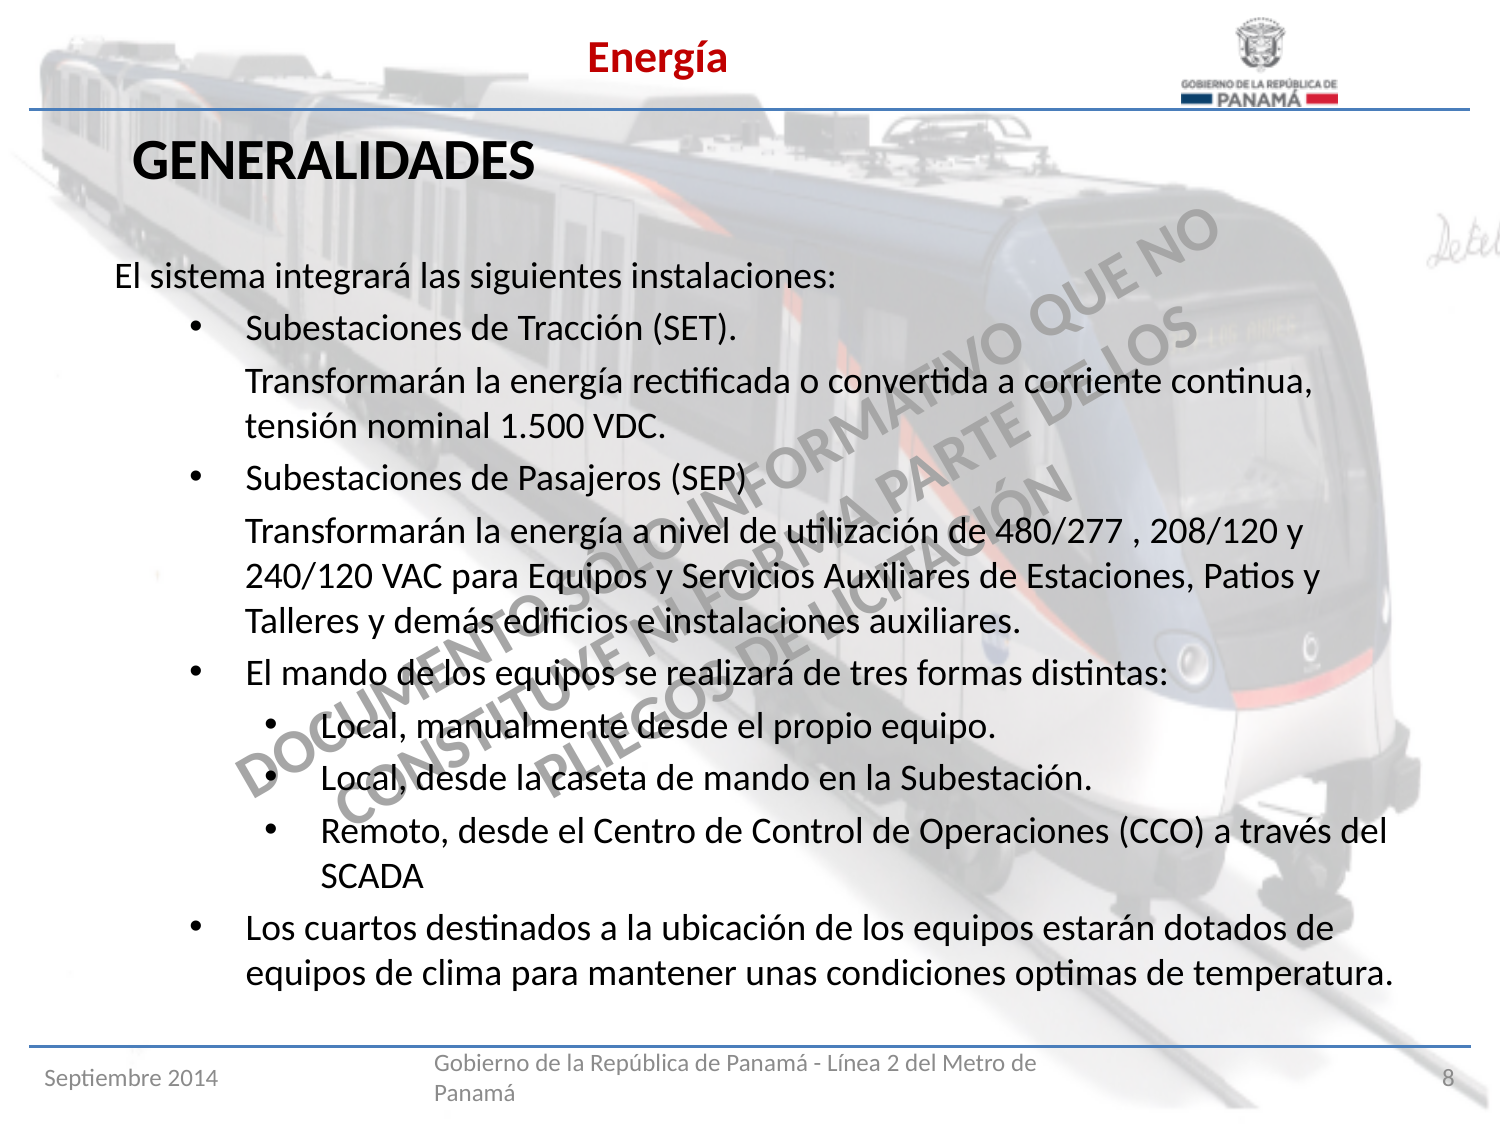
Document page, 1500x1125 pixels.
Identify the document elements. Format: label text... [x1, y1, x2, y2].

text_box Energía [572, 19, 756, 89]
text_box El sistema integrará las siguientes instalaciones: Subestaciones de Tracción (SET). Transformarán la energía rectificada o convertida a corriente continua, tensión nominal 1.500 VDC. Subestaciones de Pasajeros (SEP) Transformarán la energía a nivel de utilización de 480/277 , 208/120 y 240/120 VAC para Equipos y Servicios Auxiliares de Estaciones, Patios y Talleres y demás edificios e instalaciones auxiliares. El mando de los equipos se realizará de tres formas distintas: Local, manualmente desde el propio equipo. Local, desde la caseta de mando en la Subestación. Remoto, desde el Centro de Control de Operaciones (CCO) a través del SCADA Los cuartos destinados a la ubicación de los equipos estarán dotados de equipos de clima para mantener unas condiciones optimas de temperatura. [99, 243, 1447, 1001]
text_box Generalidades [118, 118, 1394, 199]
slide_number 8 [1119, 1053, 1470, 1107]
picture [1180, 17, 1338, 107]
slide_number Septiembre 2014 [29, 1053, 243, 1107]
footer Gobierno de la República de Panamá - Línea 2 del Metro de Panamá [419, 1056, 1119, 1107]
